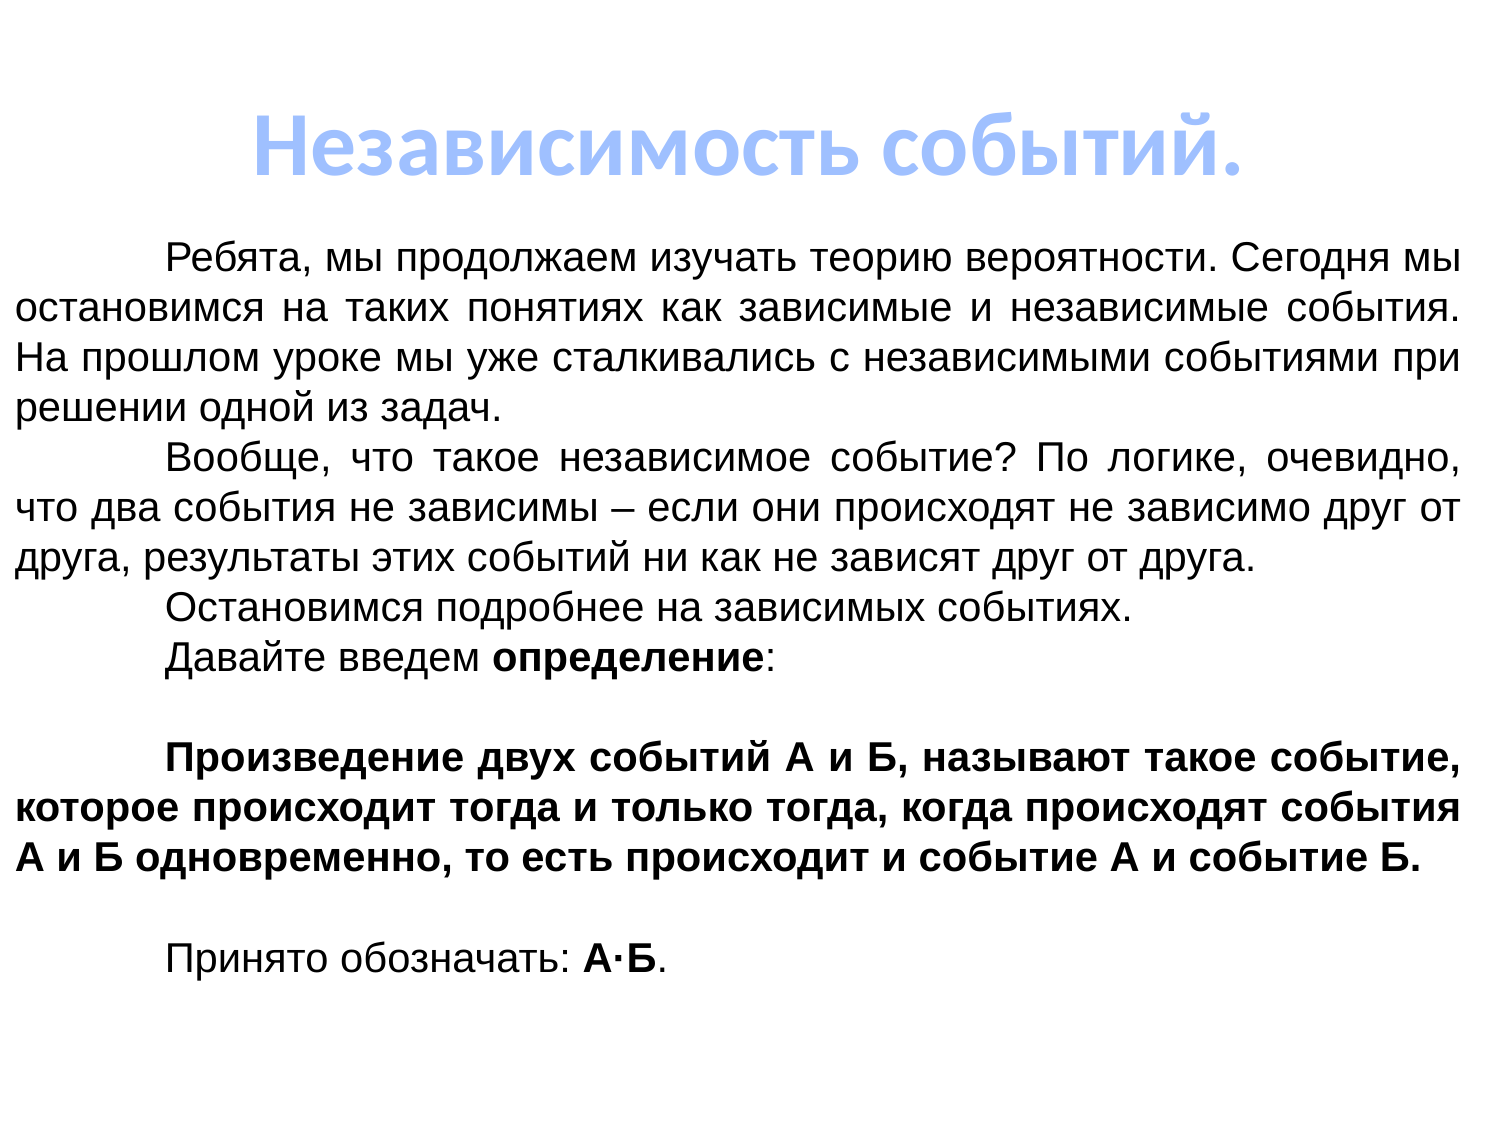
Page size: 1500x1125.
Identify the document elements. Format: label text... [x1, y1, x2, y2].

title Независимость событий. [75, 45, 1425, 222]
text_box Ребята, мы продолжаем изучать теорию вероятности. Сегодня мы остановимся на таких понятиях как зависимые и независимые события. На прошлом уроке мы уже сталкивались с независимыми событиями при решении одной из задач. Вообще, что такое независимое событие? По логике, очевидно, что два события не зависимы – если они происходят не зависимо друг от друга, результаты этих событий ни как не зависят друг от друга. Остановимся подробнее на зависимых событиях. Давайте введем определение: Произведение двух событий А и Б, называют такое событие, которое происходит тогда и только тогда, когда происходят события А и Б одновременно, то есть происходит и событие А и событие Б. Принято обозначать: А·Б. [0, 222, 1477, 1033]
